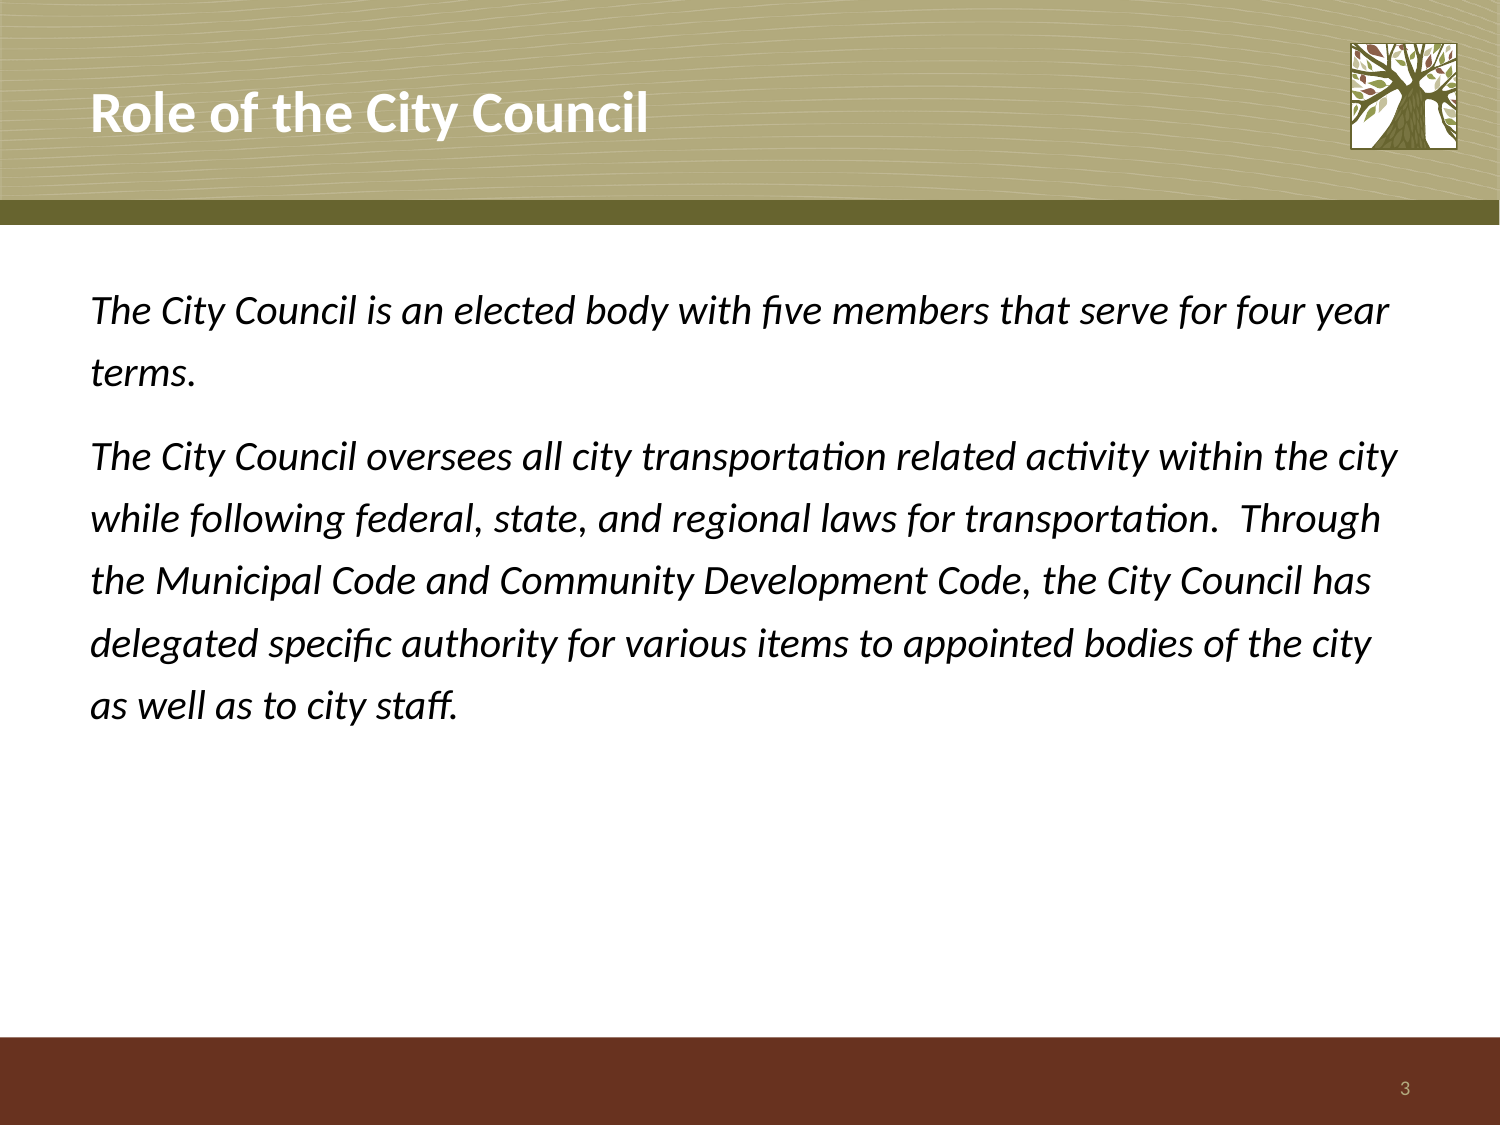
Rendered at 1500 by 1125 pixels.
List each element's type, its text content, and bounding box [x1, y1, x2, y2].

picture [0, 0, 1500, 200]
title Role of the City Council [75, 45, 1425, 233]
list The City Council is an elected body with five members that serve for four year terms. The City Council oversees all city transportation related activity within the city while following federal, state, and regional laws for transportation. Through the Municipal Code and Community Development Code, the City Council has delegated specific authority for various items to appointed bodies of the city as well as to city staff. [75, 262, 1425, 1005]
